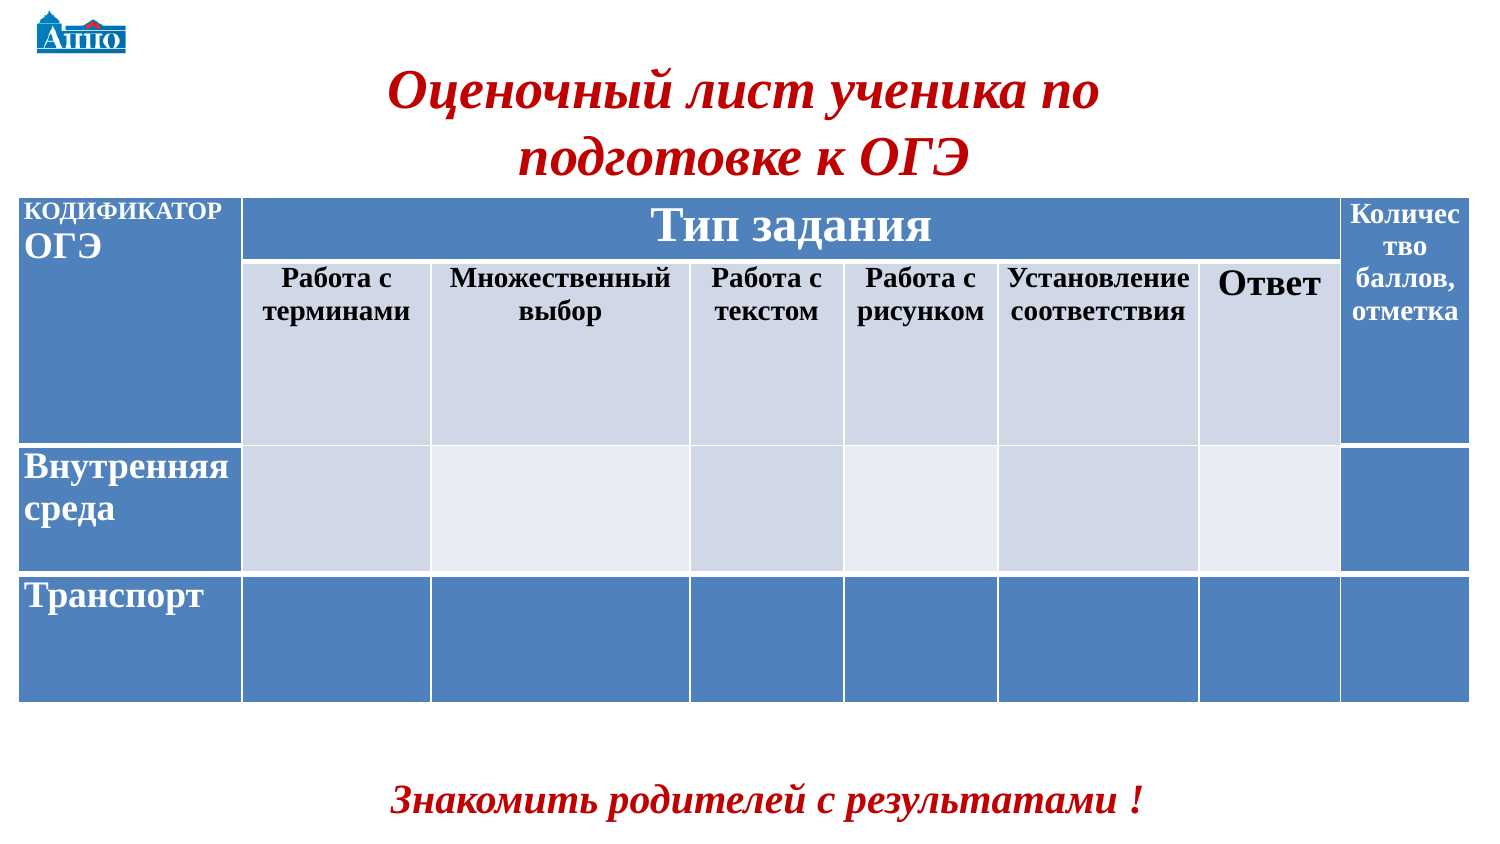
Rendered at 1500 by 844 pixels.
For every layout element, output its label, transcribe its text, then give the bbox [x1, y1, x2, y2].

table_cell [845, 577, 997, 702]
table_cell [999, 577, 1198, 702]
table_cell [432, 577, 689, 702]
title Оценочный лист ученика по подготовке к ОГЭ [280, 67, 1209, 172]
table_cell [432, 446, 689, 571]
table_cell [243, 577, 430, 702]
table_cell [999, 446, 1198, 571]
table_cell [845, 446, 997, 571]
table_cell Ответ [1200, 264, 1340, 445]
table_header Количество баллов, отметка [1341, 198, 1469, 443]
table_cell [1200, 577, 1340, 702]
table_header КОДИФИКАТОР ОГЭ [19, 198, 241, 443]
text_box Знакомить родителей с результатами ! [100, 764, 1436, 830]
table_cell Работа с рисунком [845, 264, 997, 445]
table_cell Работа с терминами [243, 264, 430, 445]
table_cell Транспорт [19, 577, 241, 702]
table_cell [691, 446, 843, 571]
table_cell Множественный выбор [432, 264, 689, 445]
table_cell [1341, 577, 1469, 702]
picture [33, 8, 129, 56]
table_cell [1200, 446, 1340, 571]
table_cell [1341, 448, 1469, 571]
table_cell [691, 577, 843, 702]
table_cell Работа с текстом [691, 264, 843, 445]
table_header Тип задания [243, 198, 1340, 259]
table_cell Установление соответствия [999, 264, 1198, 445]
table_cell [243, 446, 430, 571]
table_cell Внутренняя среда [19, 448, 241, 571]
